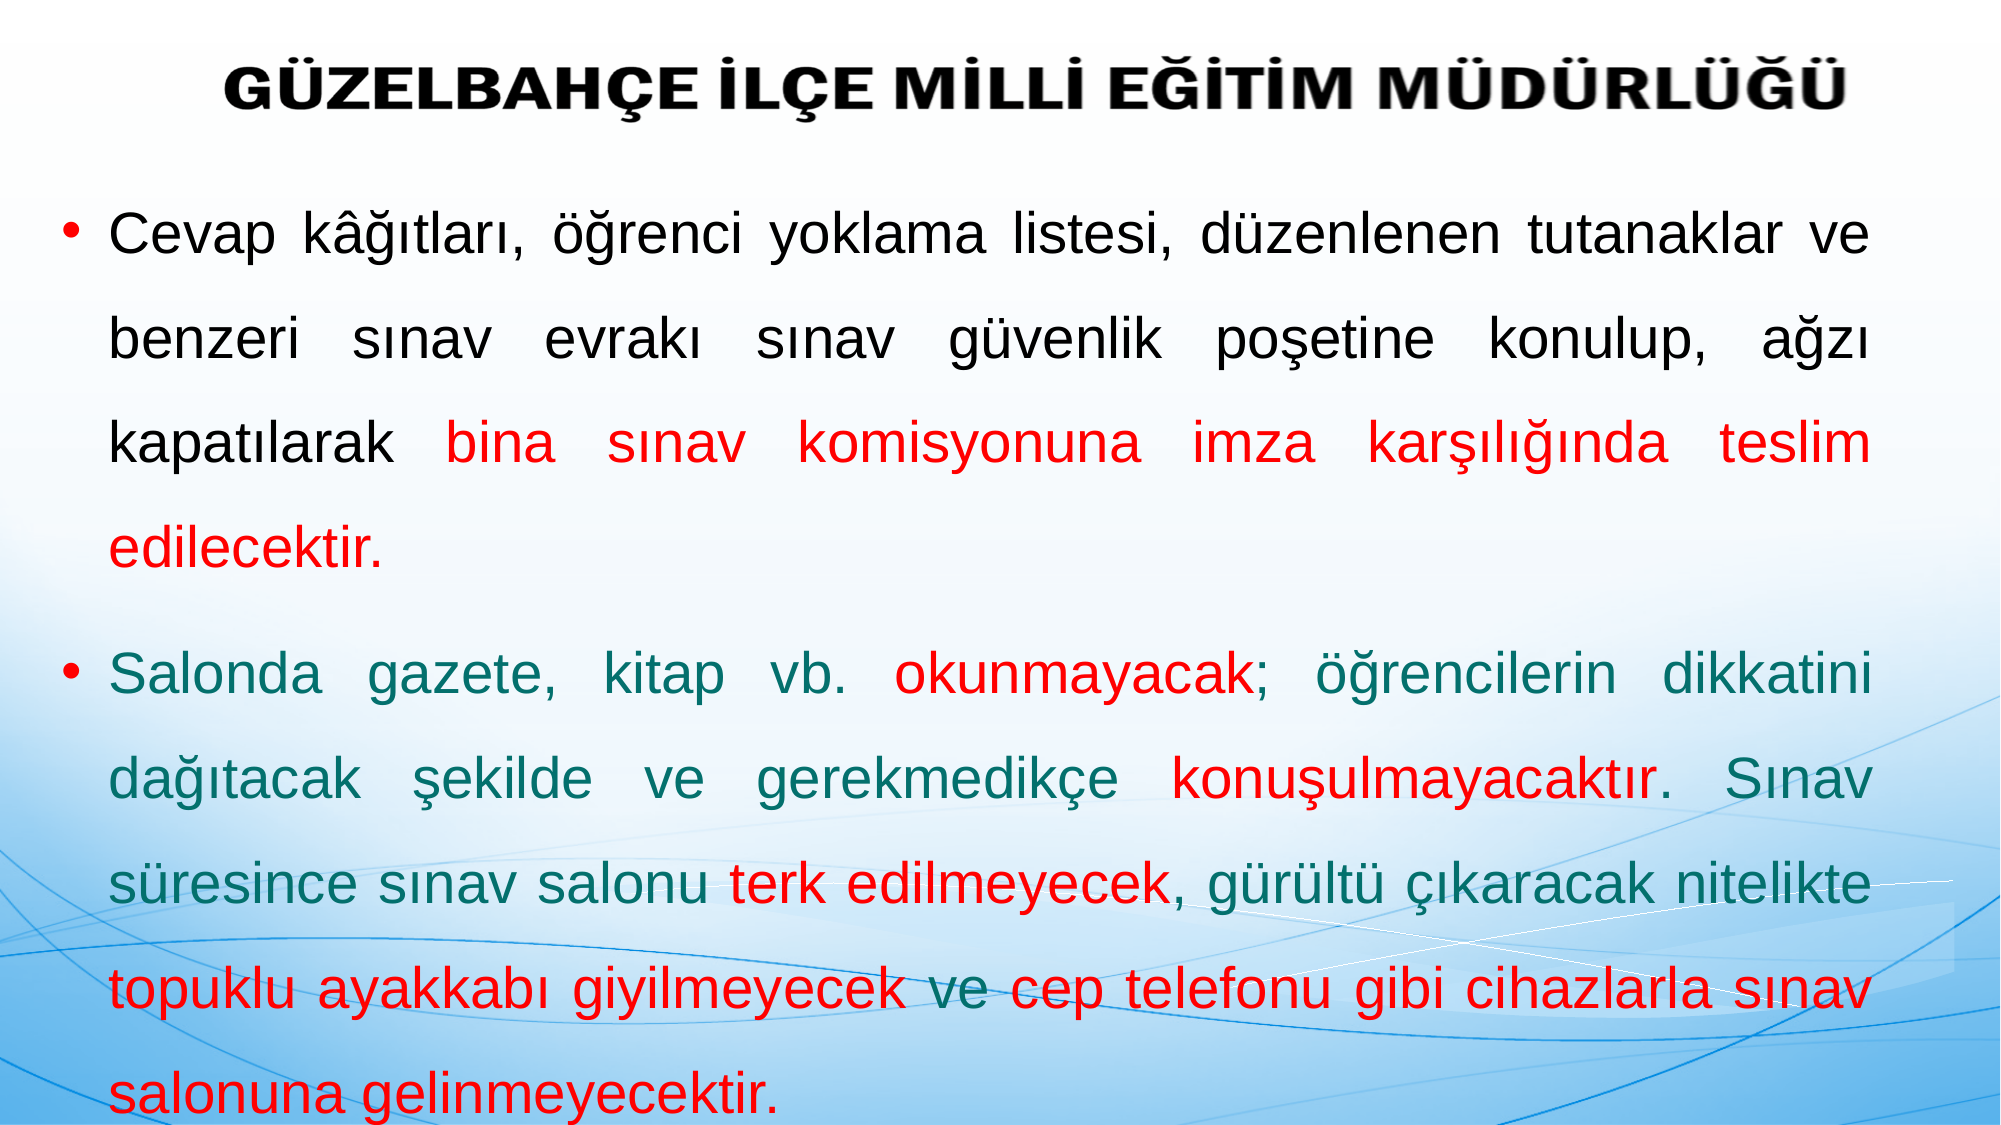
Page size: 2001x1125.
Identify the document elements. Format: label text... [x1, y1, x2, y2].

picture [166, 30, 1906, 160]
text_box Cevap kâğıtları, öğrenci yoklama listesi, düzenlenen tutanaklar ve benzeri sınav evrakı sınav güvenlik poşetine konulup, ağzı kapatılarak bina sınav komisyonuna imza karşılığında teslim edilecektir. Salonda gazete, kitap vb. okunmayacak; öğrencilerin dikkatini dağıtacak şekilde ve gerekmedikçe konuşulmayacaktır. Sınav süresince sınav salonu terk edilmeyecek, gürültü çıkaracak nitelikte topuklu ayakkabı giyilmeyecek ve cep telefonu gibi cihazlarla sınav salonuna gelinmeyecektir. [46, 152, 1889, 1041]
